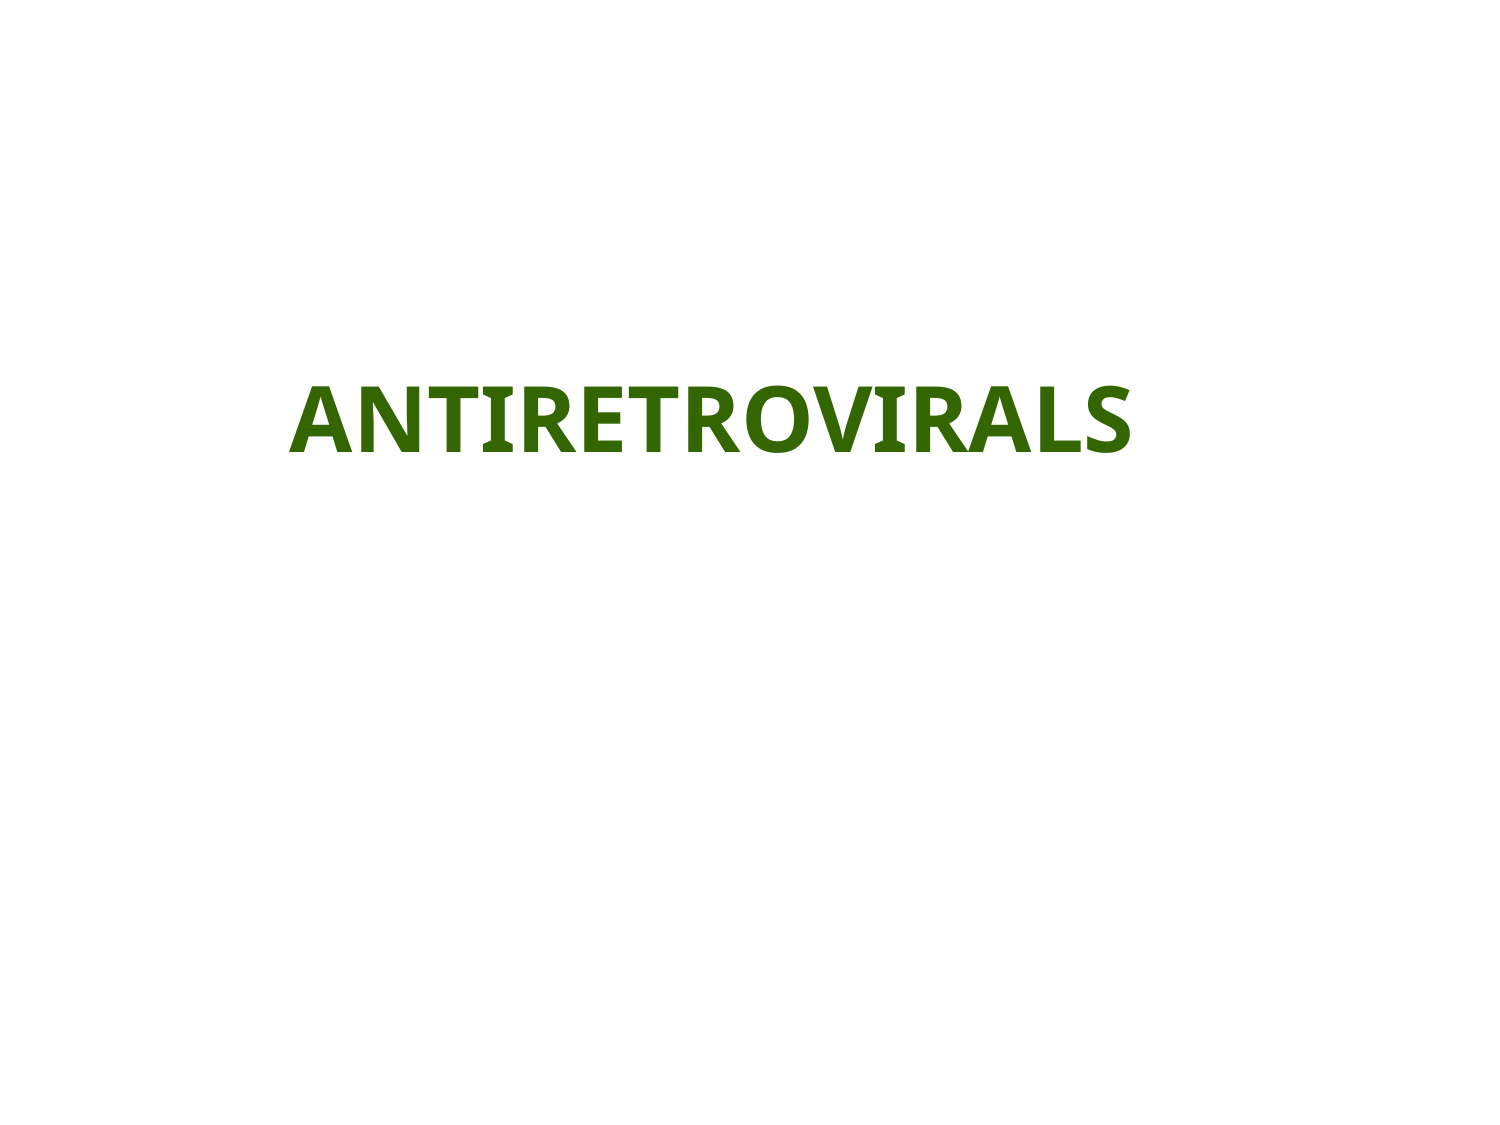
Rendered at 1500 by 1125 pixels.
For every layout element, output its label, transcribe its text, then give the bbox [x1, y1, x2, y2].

title ANTIRETROVIRALS [74, 349, 1351, 592]
